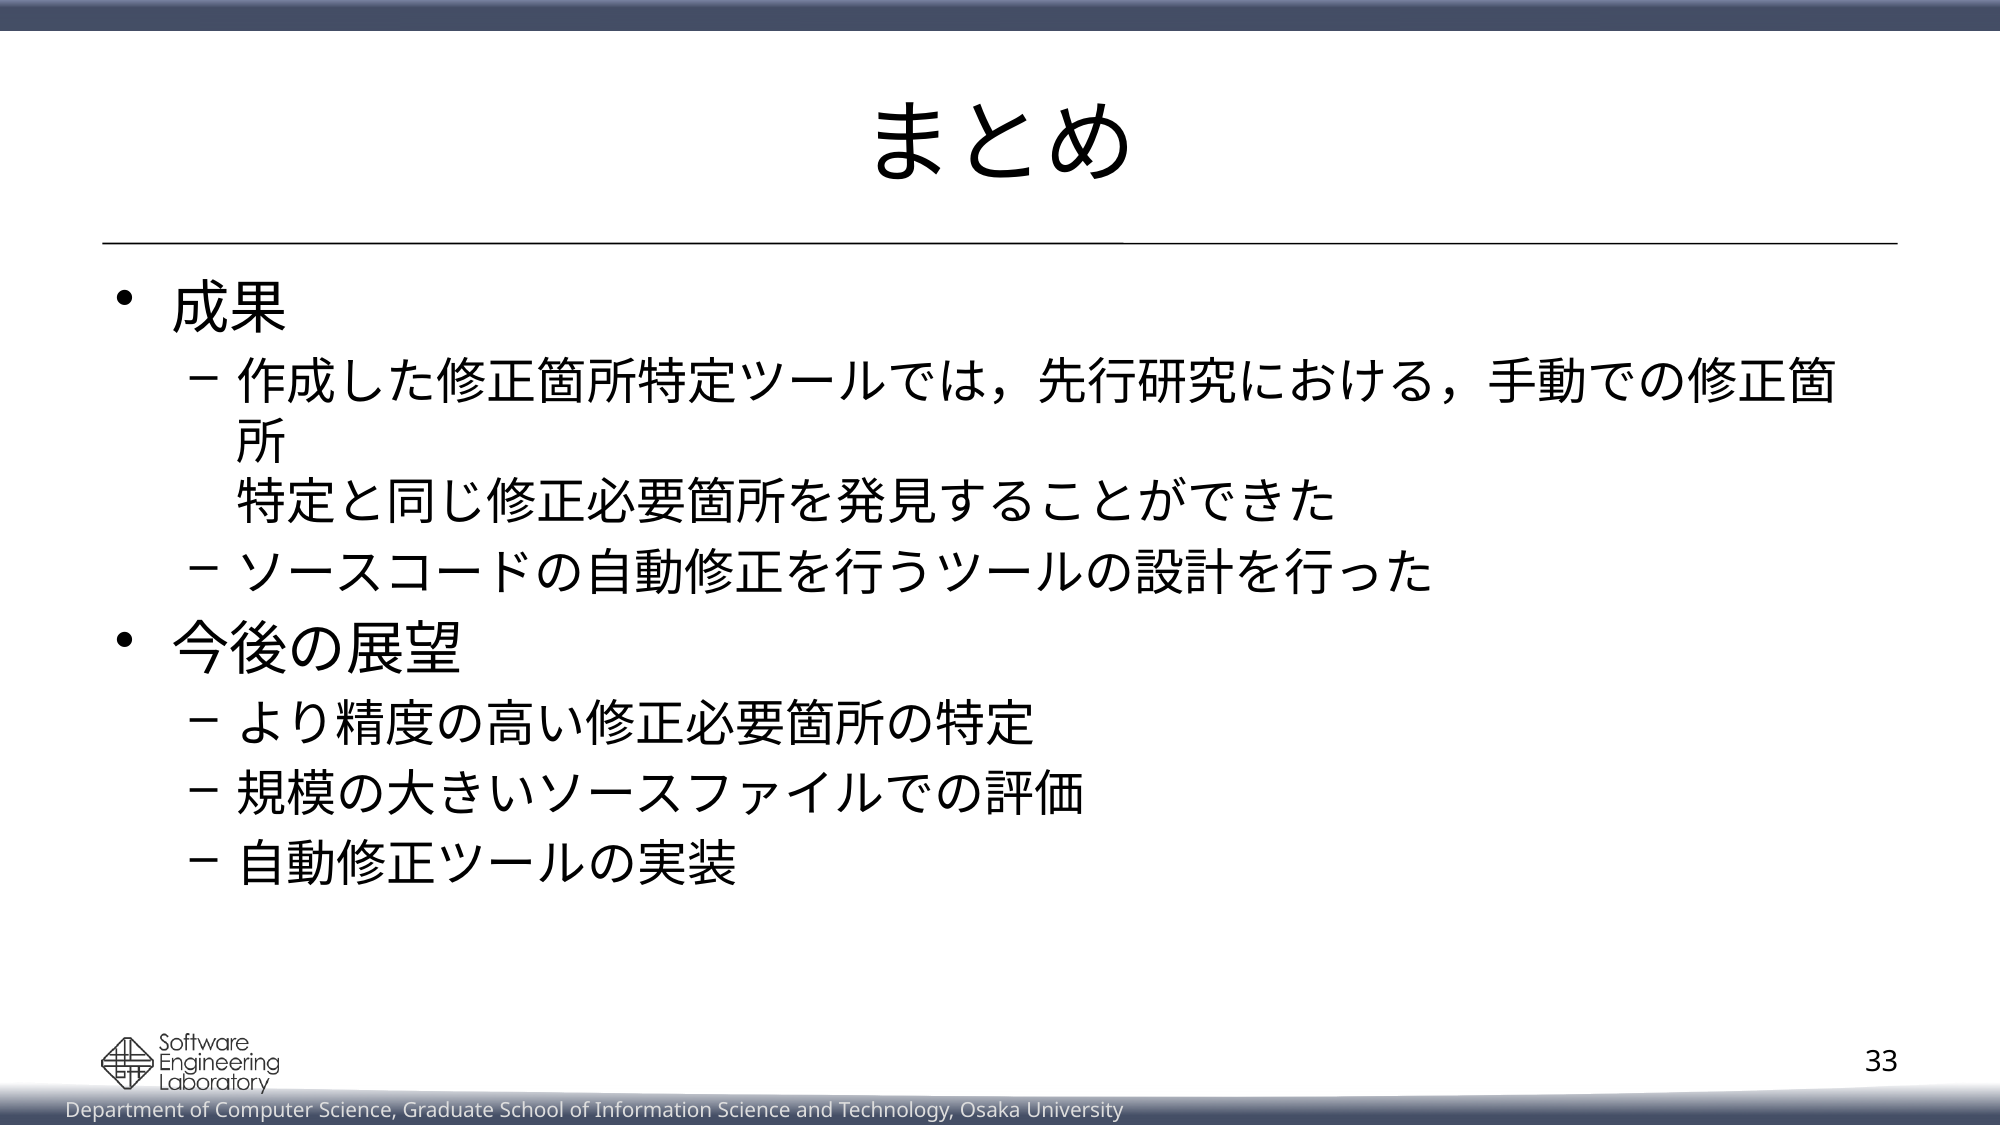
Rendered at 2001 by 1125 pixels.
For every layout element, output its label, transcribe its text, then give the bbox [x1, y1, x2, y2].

picture [0, 1033, 2000, 1125]
slide_number 33 [1661, 1034, 1914, 1083]
picture [0, 0, 2000, 31]
title まとめ [99, 44, 1898, 233]
list 成果 作成した修正箇所特定ツールでは，先行研究における，手動での修正箇所 特定と同じ修正必要箇所を発見することができた ソースコードの自動修正を行うツールの設計を行った 今後の展望 より精度の高い修正必要箇所の特定 規模の大きいソースファイルでの評価 自動修正ツールの実装 [99, 262, 1901, 1006]
